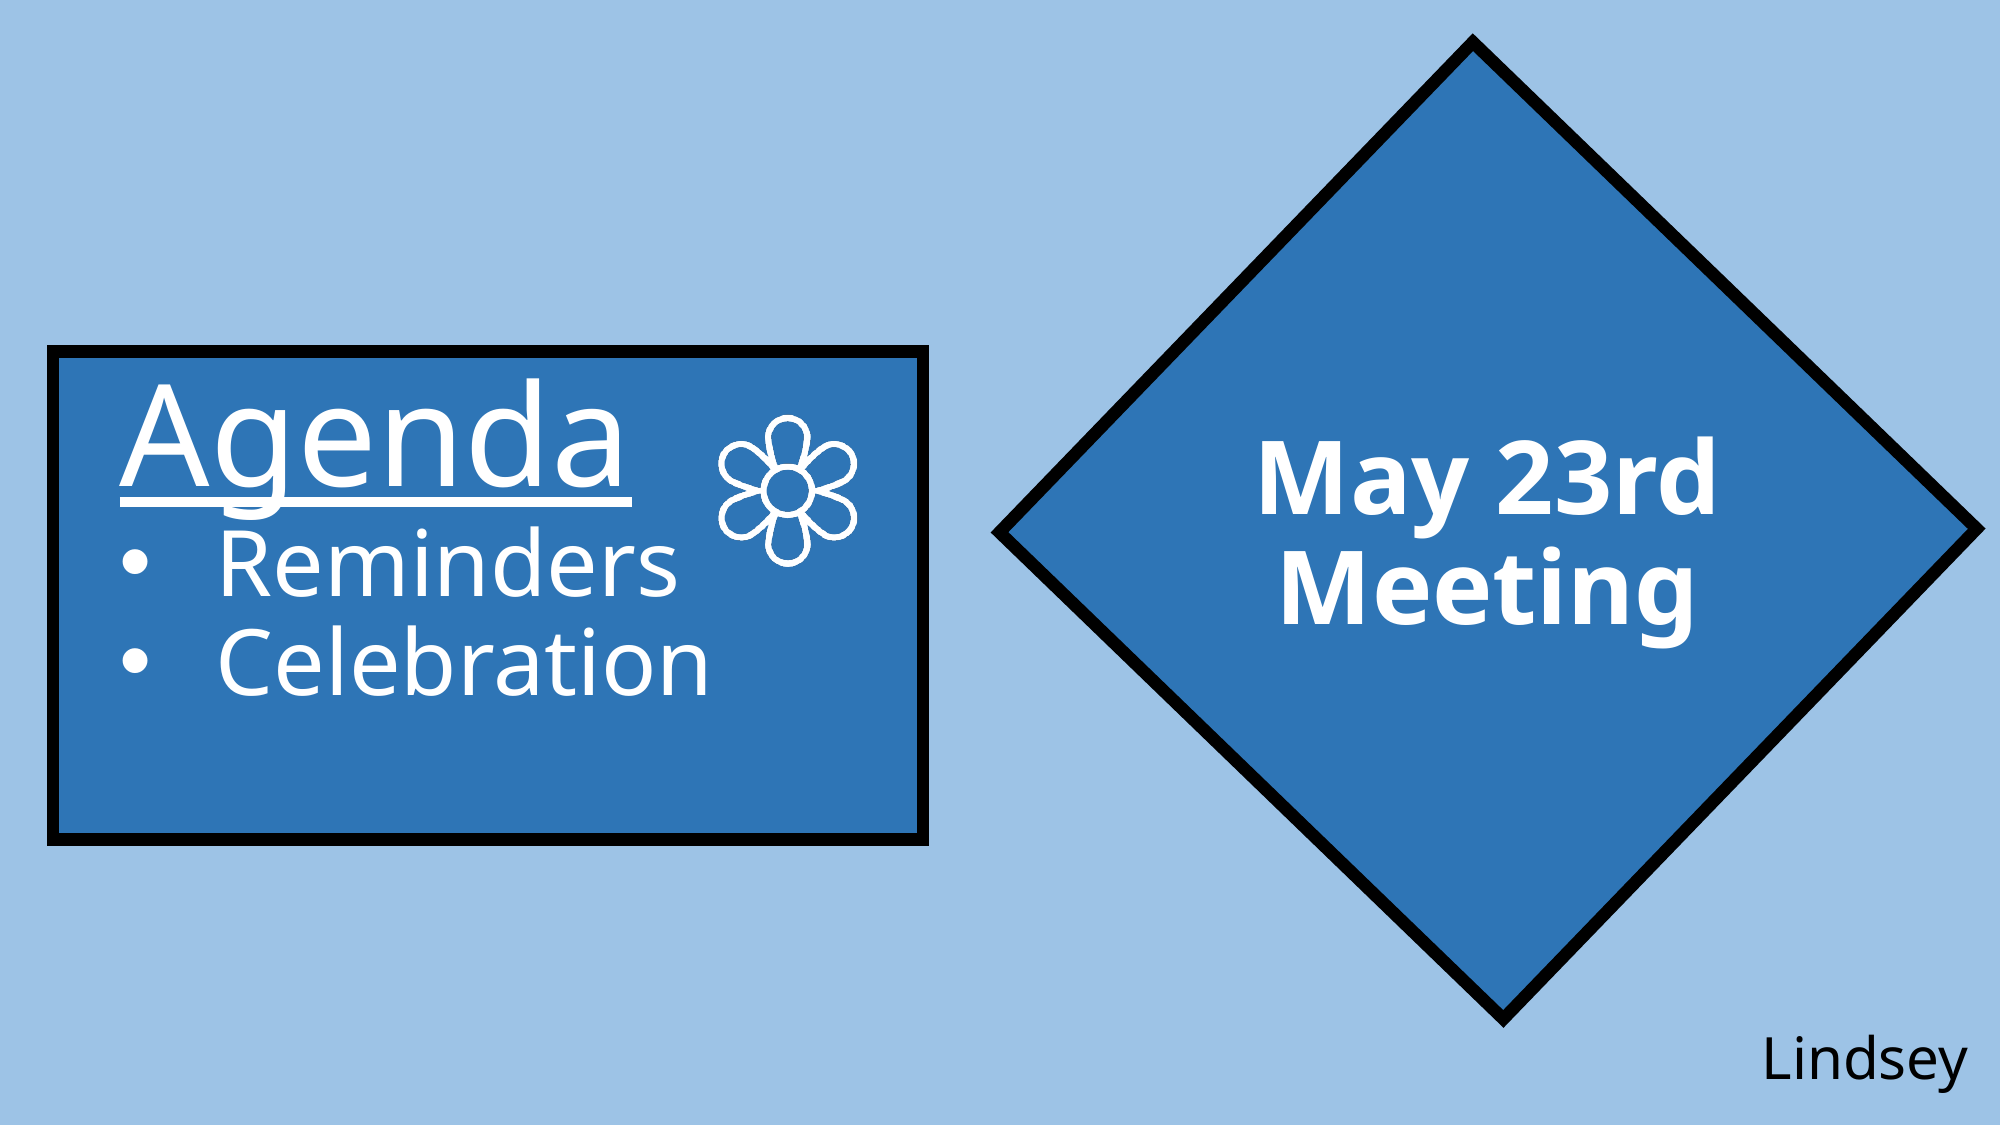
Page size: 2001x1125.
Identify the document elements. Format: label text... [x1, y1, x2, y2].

text_box Agenda Reminders Celebration [104, 356, 999, 1125]
picture [679, 383, 894, 598]
text_box [1154, 683, 1830, 1021]
text_box [1923, 475, 1979, 586]
text_box [1108, 40, 1864, 418]
text_box [52, 350, 924, 841]
text_box [999, 475, 1053, 586]
text_box May 23rd Meeting [1053, 418, 1923, 683]
text_box Lindsey [1746, 1013, 2000, 1099]
